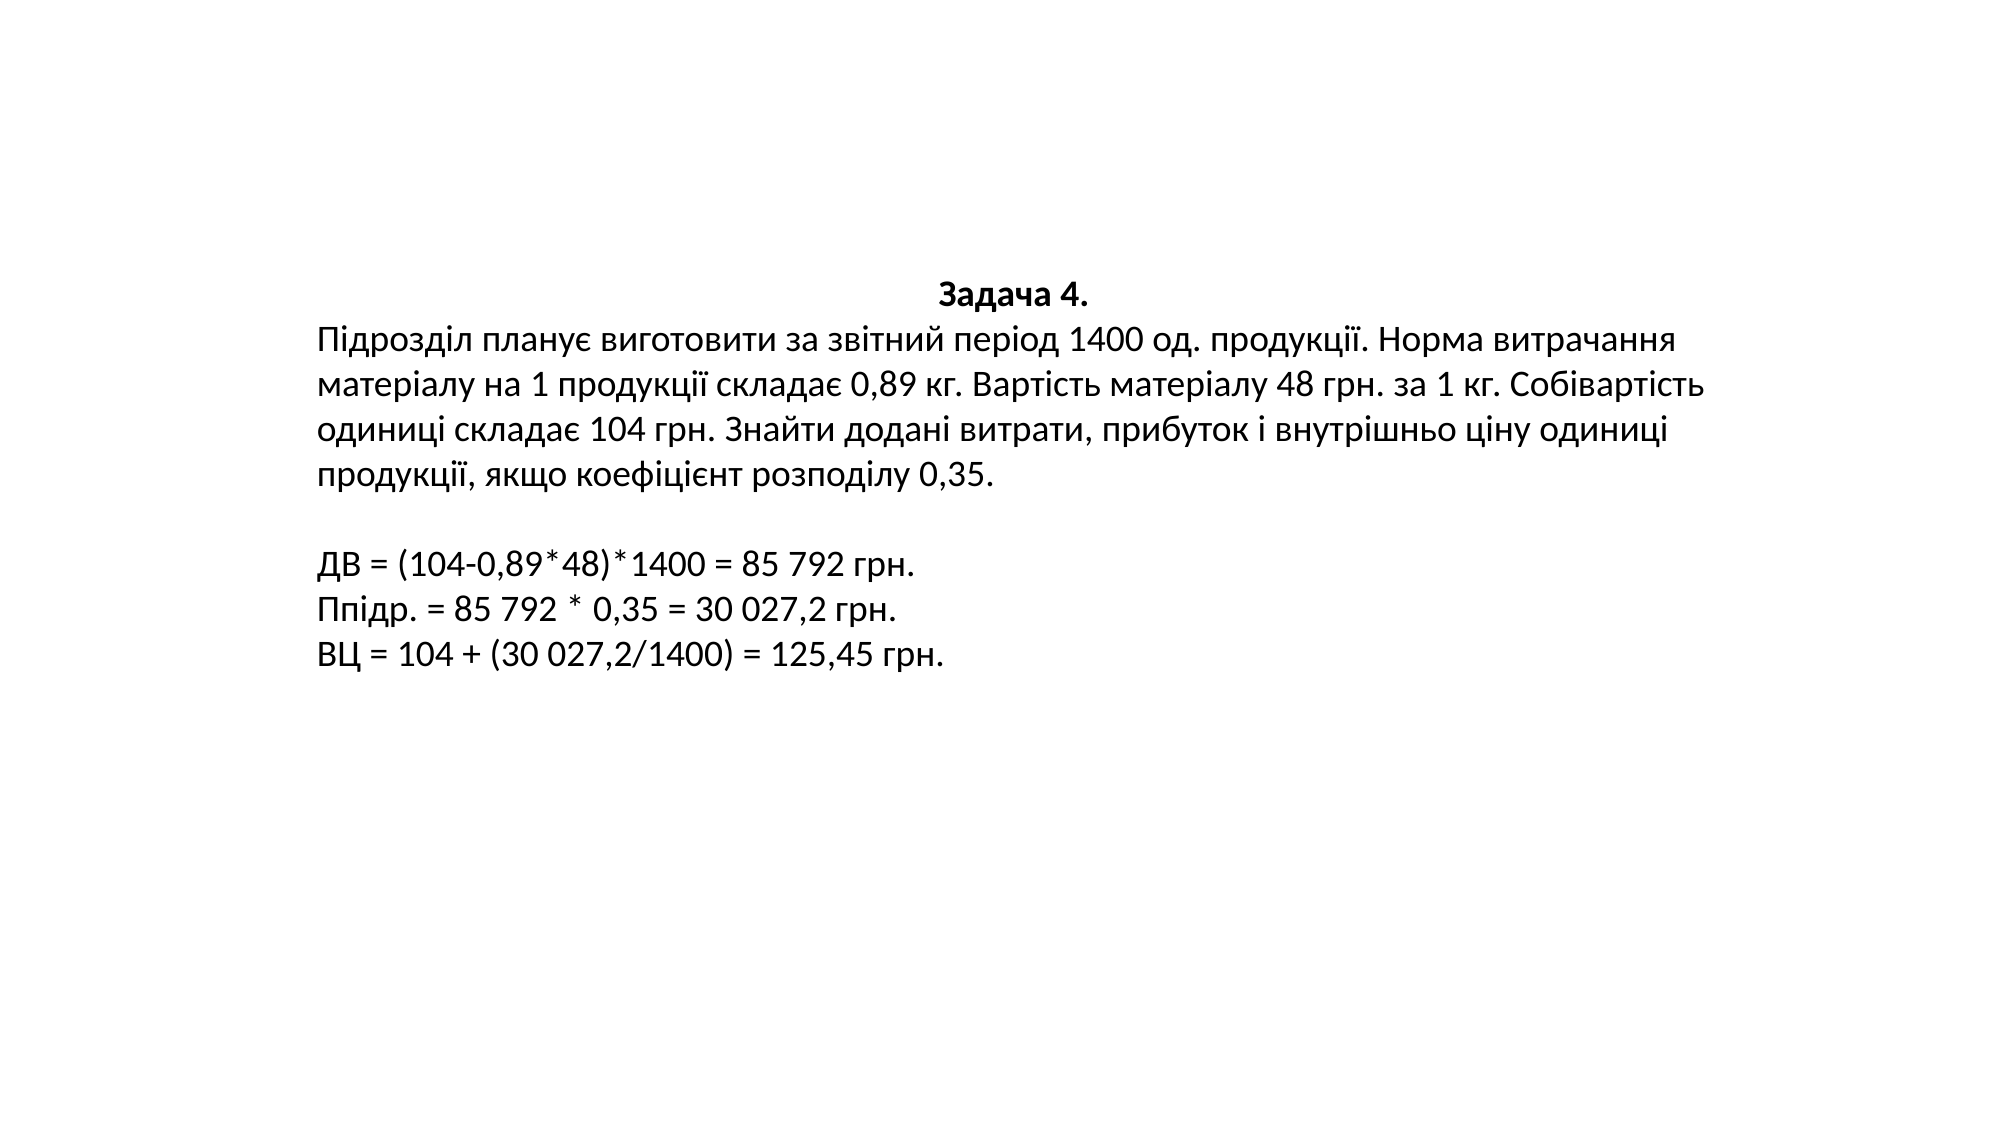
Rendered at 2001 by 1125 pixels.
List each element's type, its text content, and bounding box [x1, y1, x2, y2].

text_box Задача 4. Підрозділ планує виготовити за звітний період 1400 од. продукції. Норма витрачання матеріалу на 1 продукції складає 0,89 кг. Вартість матеріалу 48 грн. за 1 кг. Собівартість одиниці складає 104 грн. Знайти додані витрати, прибуток і внутрішньо ціну одиниці продукції, якщо коефіцієнт розподілу 0,35. ДВ = (104-0,89*48)*1400 = 85 792 грн. Ппідр. = 85 792 * 0,35 = 30 027,2 грн. ВЦ = 104 + (30 027,2/1400) = 125,45 грн. [302, 261, 1727, 682]
